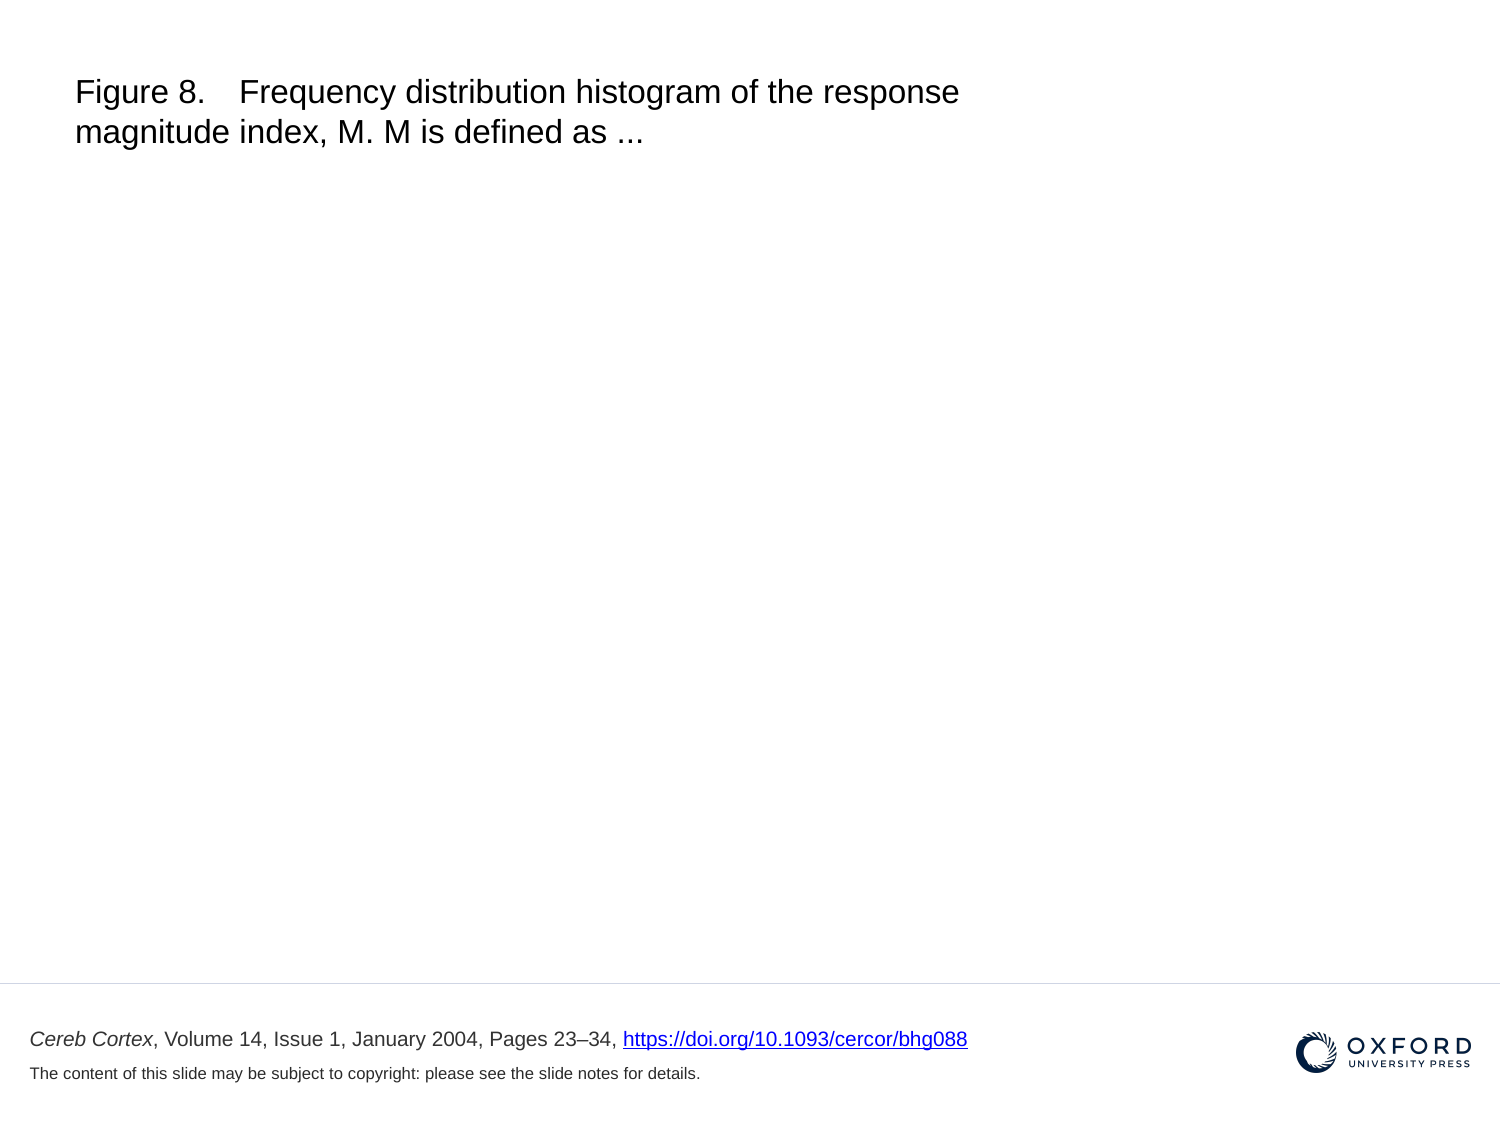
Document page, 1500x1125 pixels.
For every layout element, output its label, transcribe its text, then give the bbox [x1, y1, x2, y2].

title Figure 8. Frequency distribution histogram of the response magnitude index, M. M is defined as ... [75, 69, 1078, 171]
picture [1296, 1032, 1471, 1073]
footer Cereb Cortex, Volume 14, Issue 1, January 2004, Pages 23–34, https://doi.org/10.1093/cercor/bhg088 The content of this slide may be subject to copyright: please see the slide notes for details. [0, 983, 1260, 1125]
